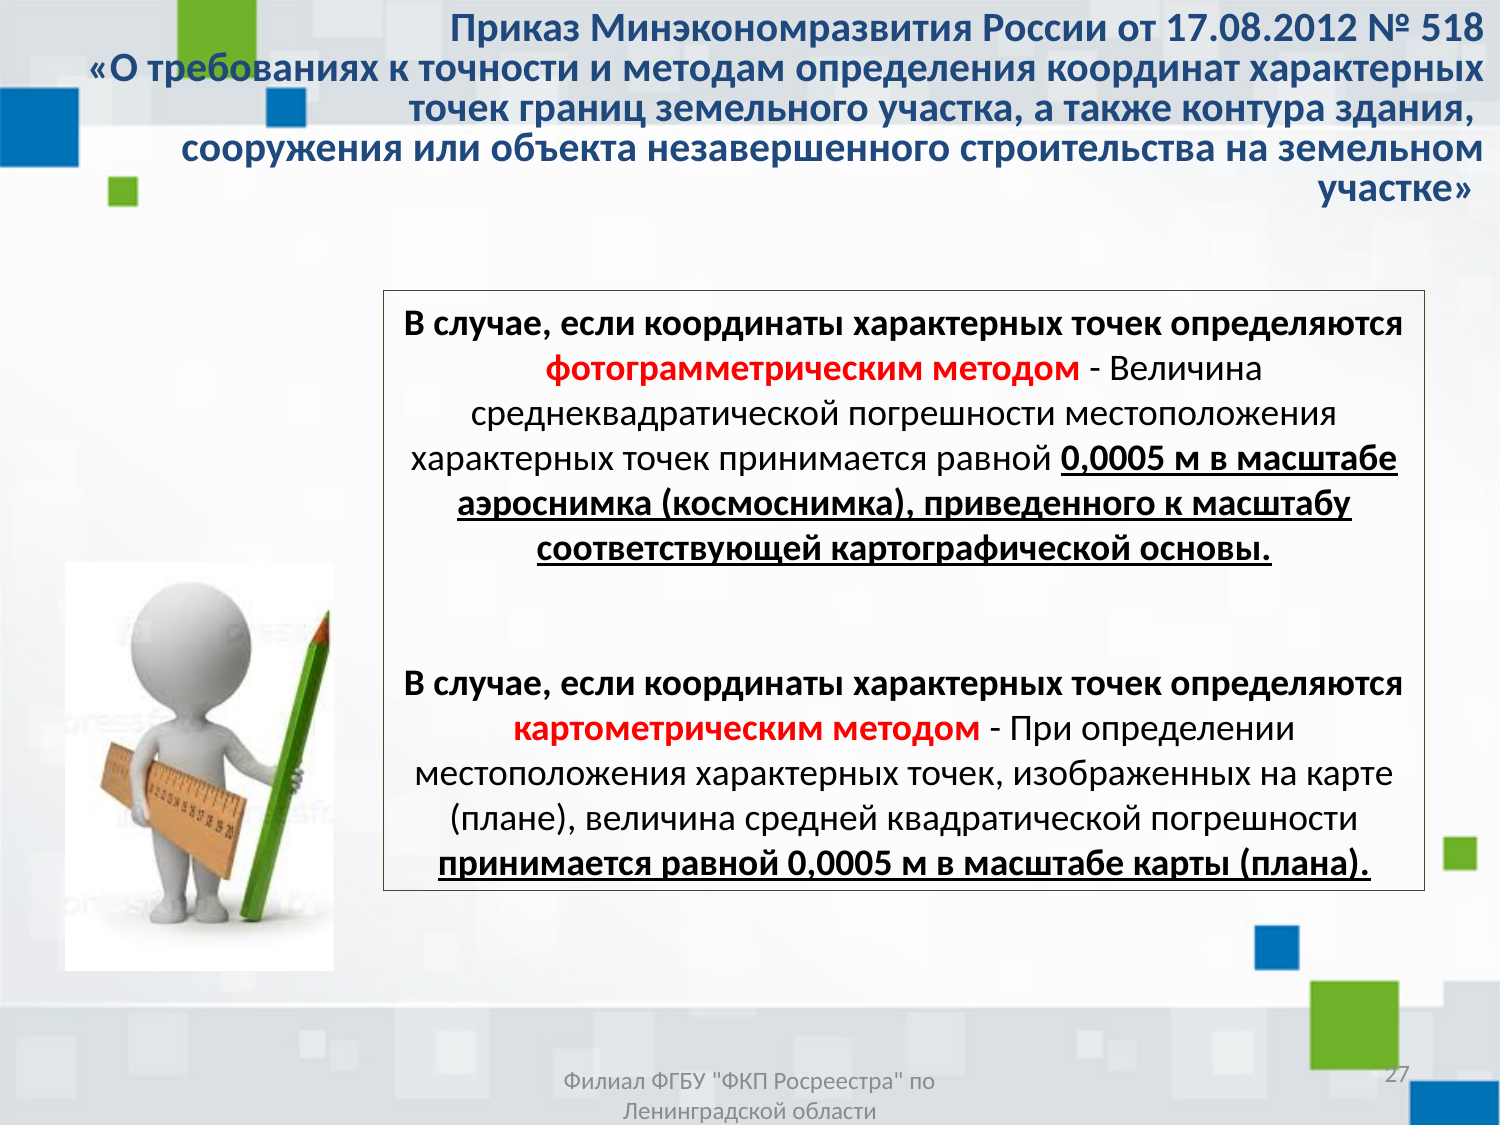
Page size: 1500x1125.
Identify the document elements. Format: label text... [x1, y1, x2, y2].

slide_number 27 [1074, 1042, 1425, 1103]
title Приказ Минэкономразвития России от 17.08.2012 № 518 «О требованиях к точности и методам определения координат характерных точек границ земельного участка, а также контура здания, сооружения или объекта незавершенного строительства на земельном участке» [64, 75, 1500, 201]
text_box [0, 0, 1500, 75]
text_box В случае, если координаты характерных точек определяются фотограмметрическим методом - Величина среднеквадратической погрешности местоположения характерных точек принимается равной 0,0005 м в масштабе аэроснимка (космоснимка), приведенного к масштабу соответствующей картографической основы. В случае, если координаты характерных точек определяются картометрическим методом - При определении местоположения характерных точек, изображенных на карте (плане), величина средней квадратической погрешности принимается равной 0,0005 м в масштабе карты (плана). [383, 290, 1425, 891]
picture [0, 75, 1500, 1125]
footer Филиал ФГБУ "ФКП Росреестра" по Ленинградской области [512, 1065, 988, 1125]
